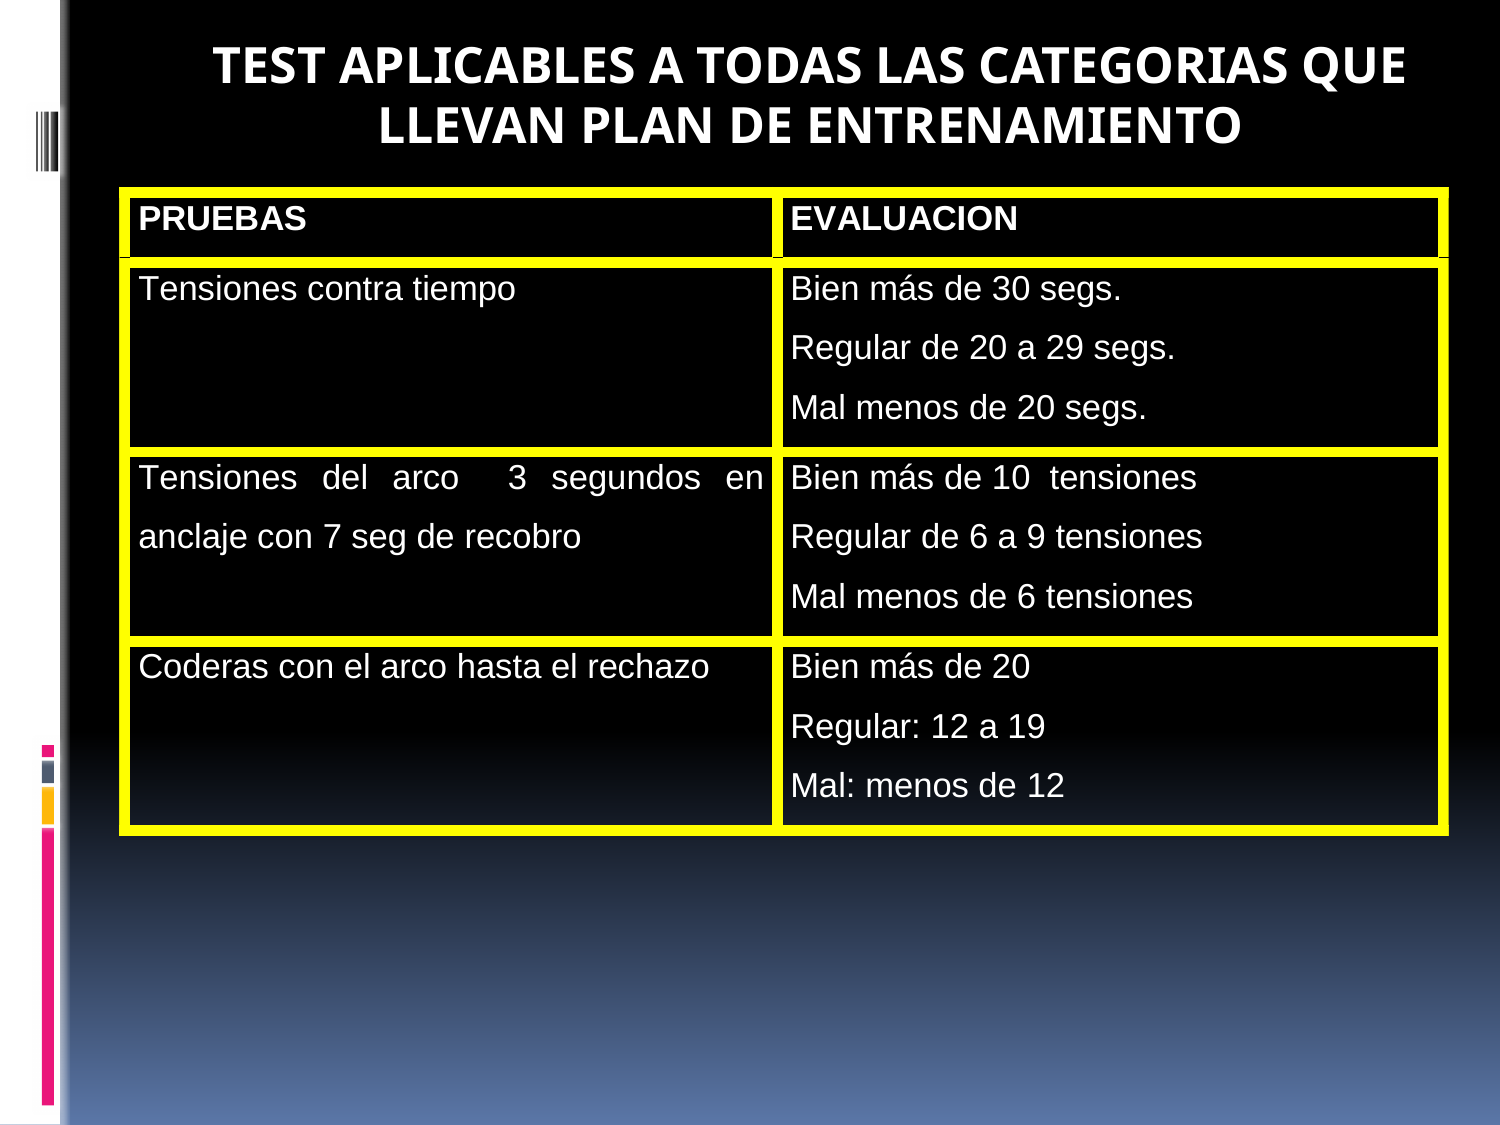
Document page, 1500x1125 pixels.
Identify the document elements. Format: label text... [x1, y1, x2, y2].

subtitle TEST APLICABLES A TODAS LAS CATEGORIAS QUE LLEVAN PLAN DE ENTRENAMIENTO [119, 34, 1500, 212]
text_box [118, 186, 1450, 1057]
